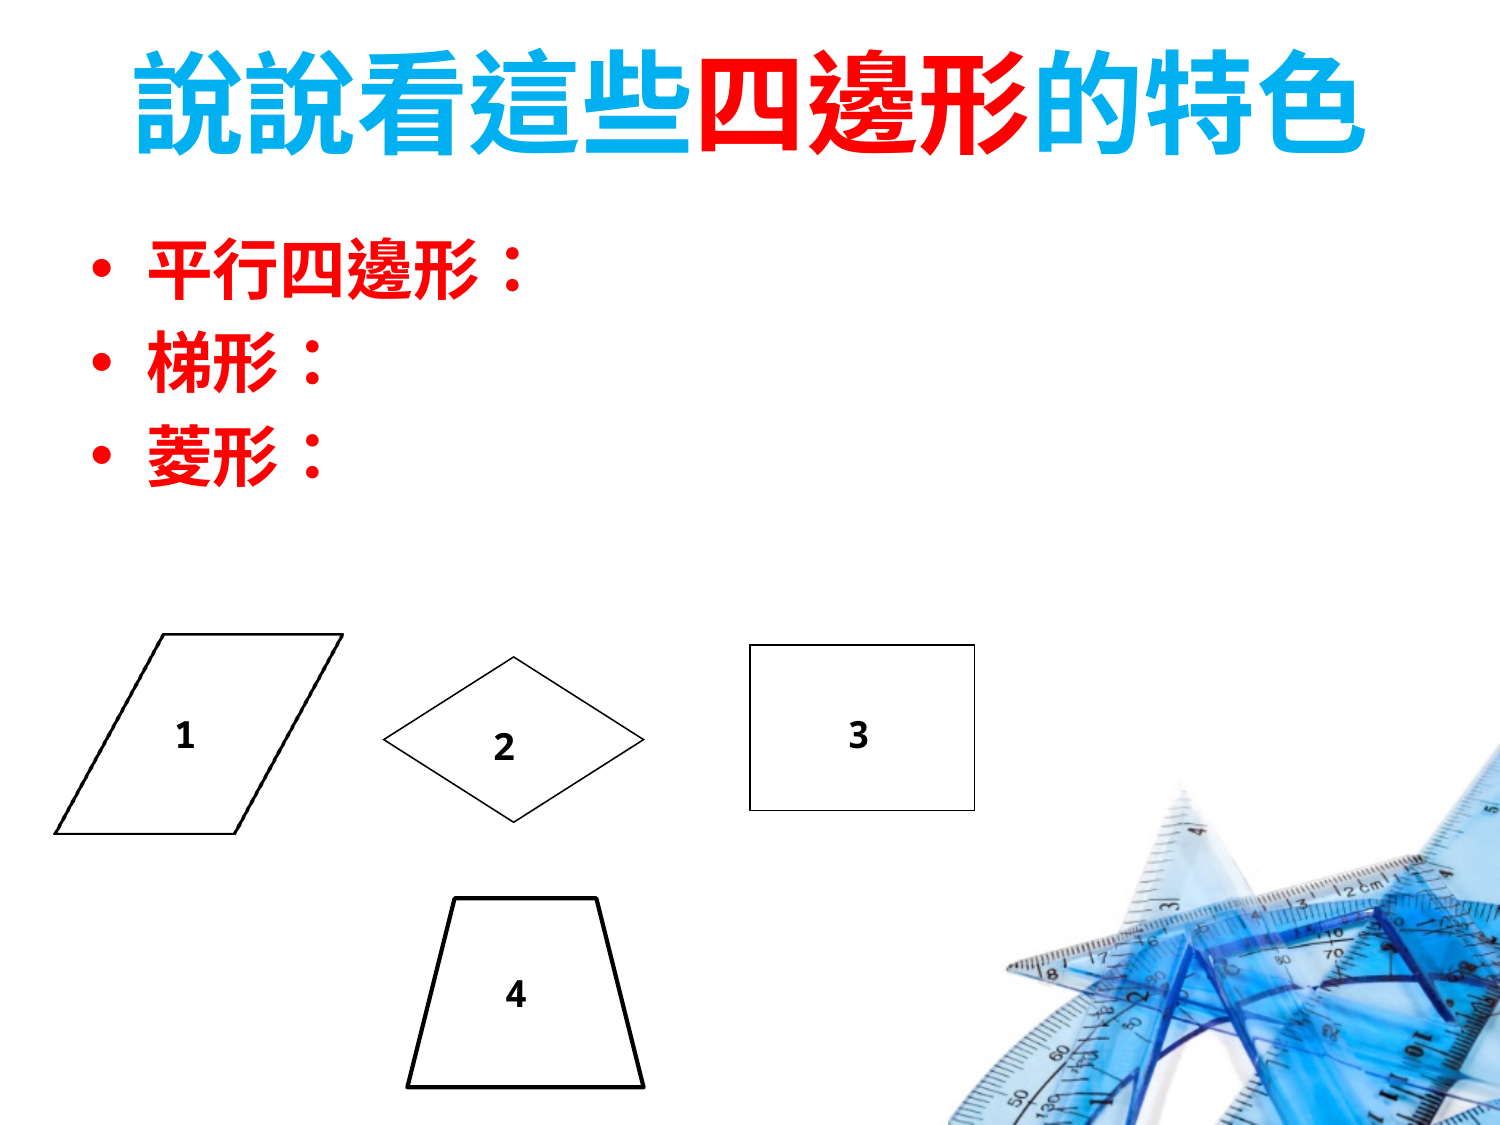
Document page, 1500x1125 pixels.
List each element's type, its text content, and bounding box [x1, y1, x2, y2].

text_box [749, 645, 975, 811]
text_box [405, 896, 646, 1090]
title 說說看這些四邊形的特色 [75, 19, 1425, 183]
text_box [383, 656, 644, 823]
list 平行四邊形： 梯形： 菱形： [75, 219, 1341, 571]
text_box 3 [832, 704, 904, 764]
picture [0, 1, 1500, 1125]
text_box 2 [478, 715, 550, 776]
text_box 4 [490, 962, 561, 1023]
